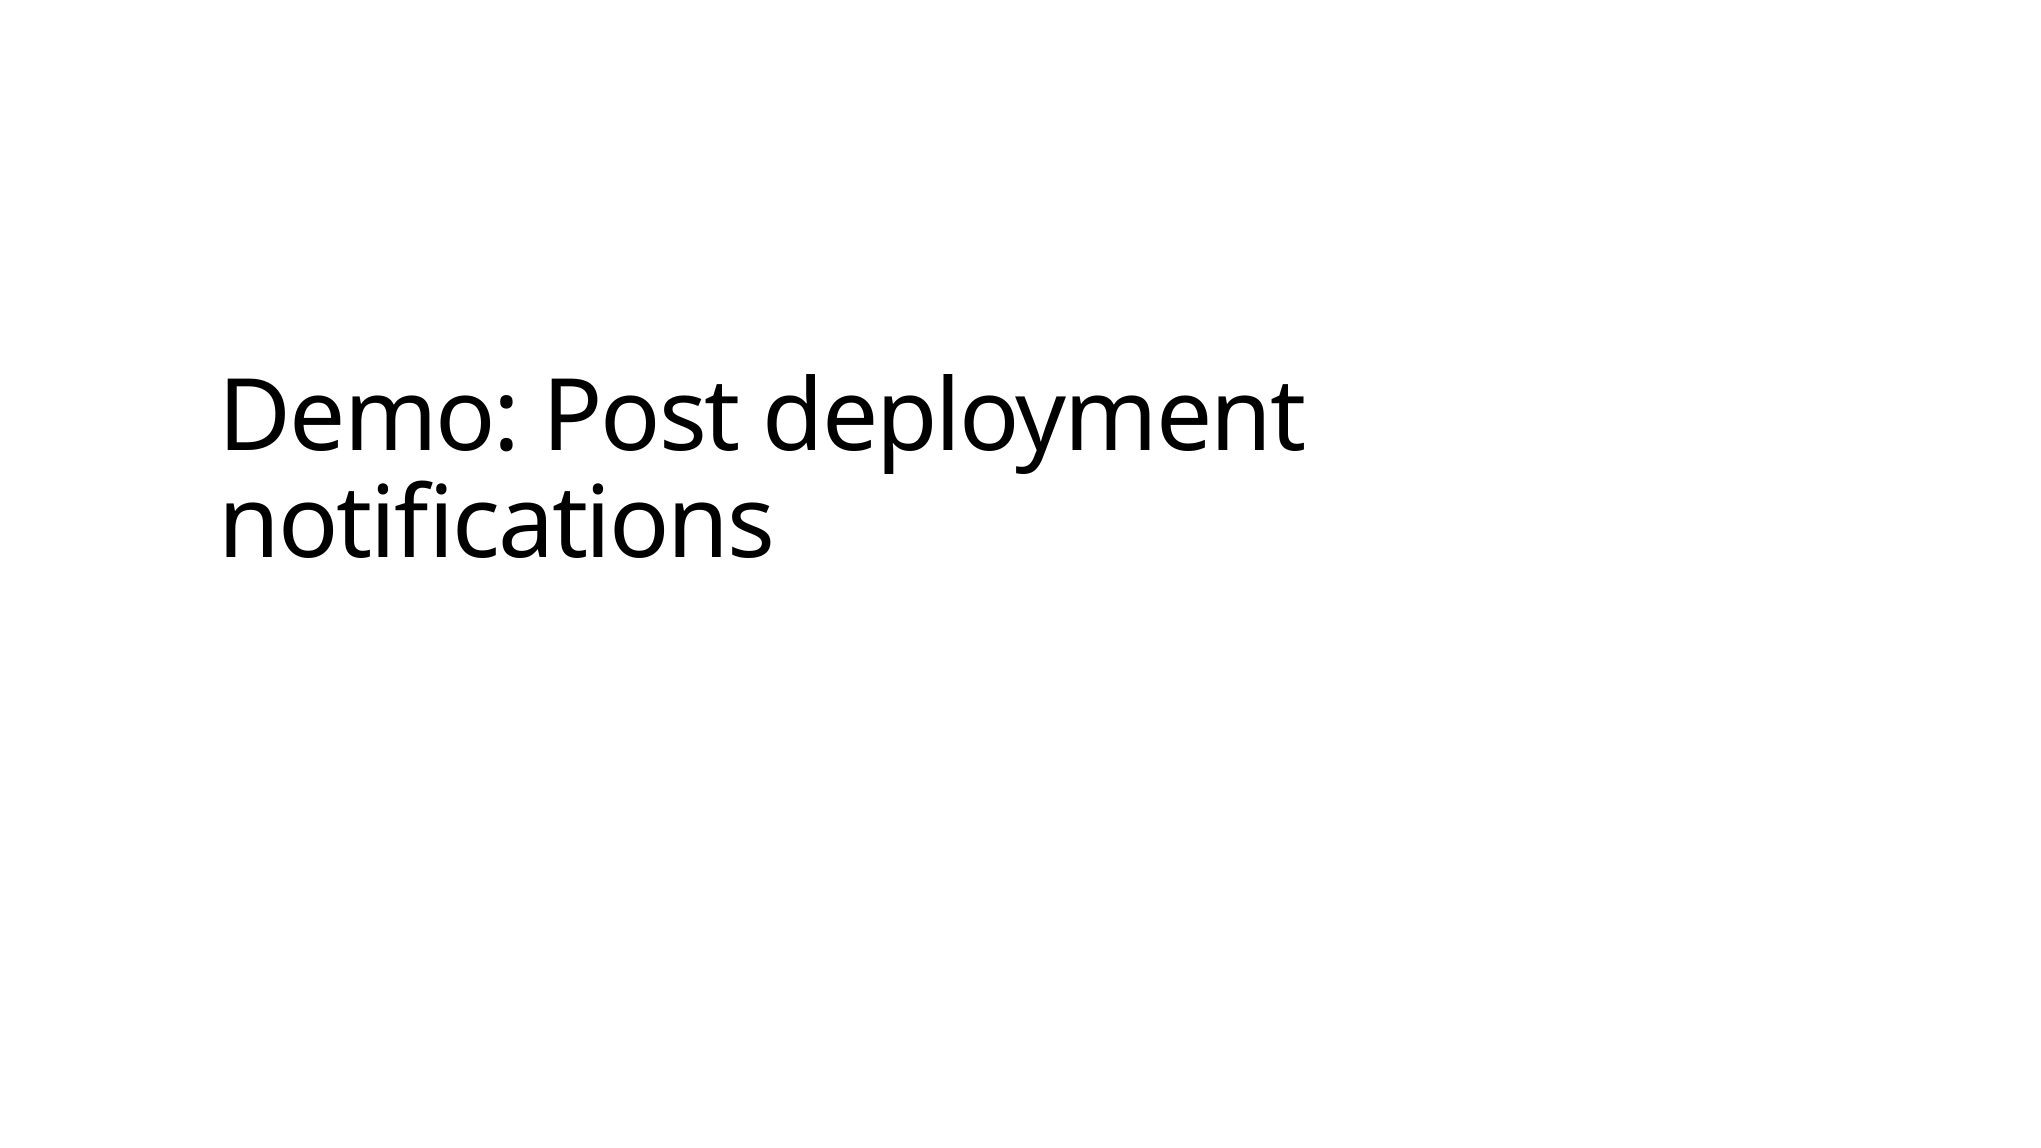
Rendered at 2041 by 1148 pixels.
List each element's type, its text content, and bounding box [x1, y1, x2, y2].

title Demo: Post deployment notifications [195, 348, 1846, 649]
